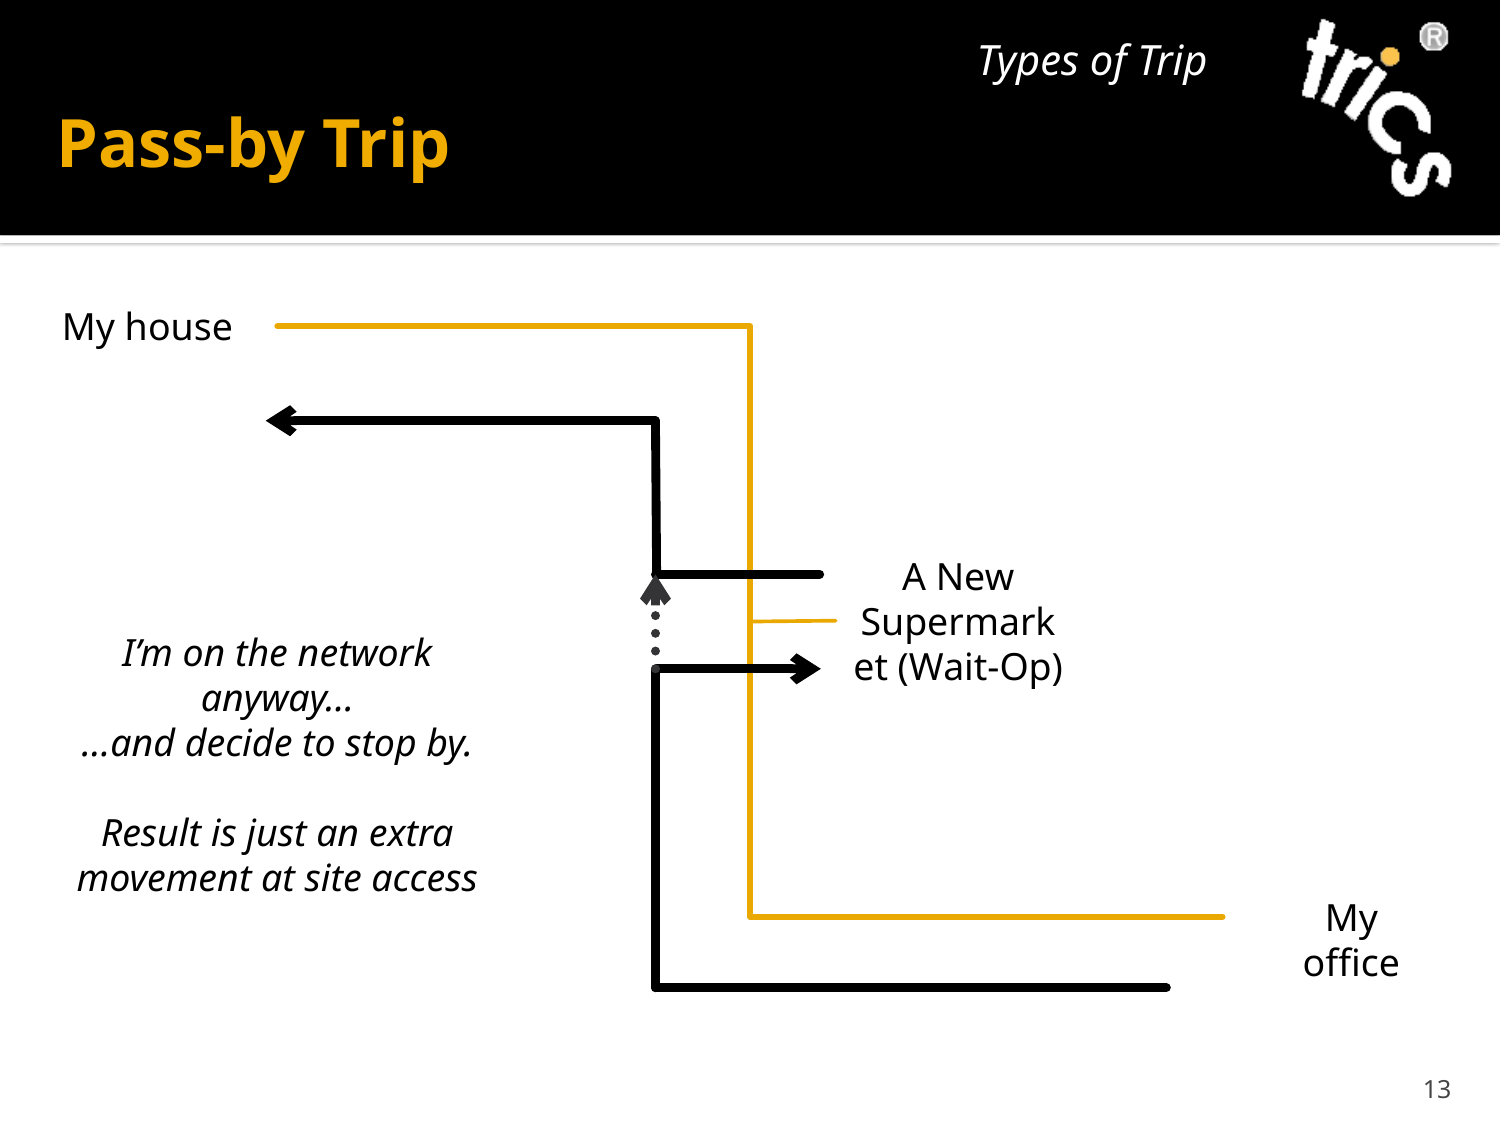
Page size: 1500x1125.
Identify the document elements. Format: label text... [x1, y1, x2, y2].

text_box My house [41, 295, 254, 356]
title Pass-by Trip [41, 85, 1251, 197]
text_box My office [1256, 886, 1446, 992]
slide_number 13 [1345, 1062, 1467, 1108]
subtitle Types of Trip [41, 19, 1223, 95]
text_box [277, 326, 1223, 917]
text_box I’m on the network anyway… …and decide to stop by. Result is just an extra movement at site access [47, 621, 271, 907]
picture [1257, 0, 1500, 215]
